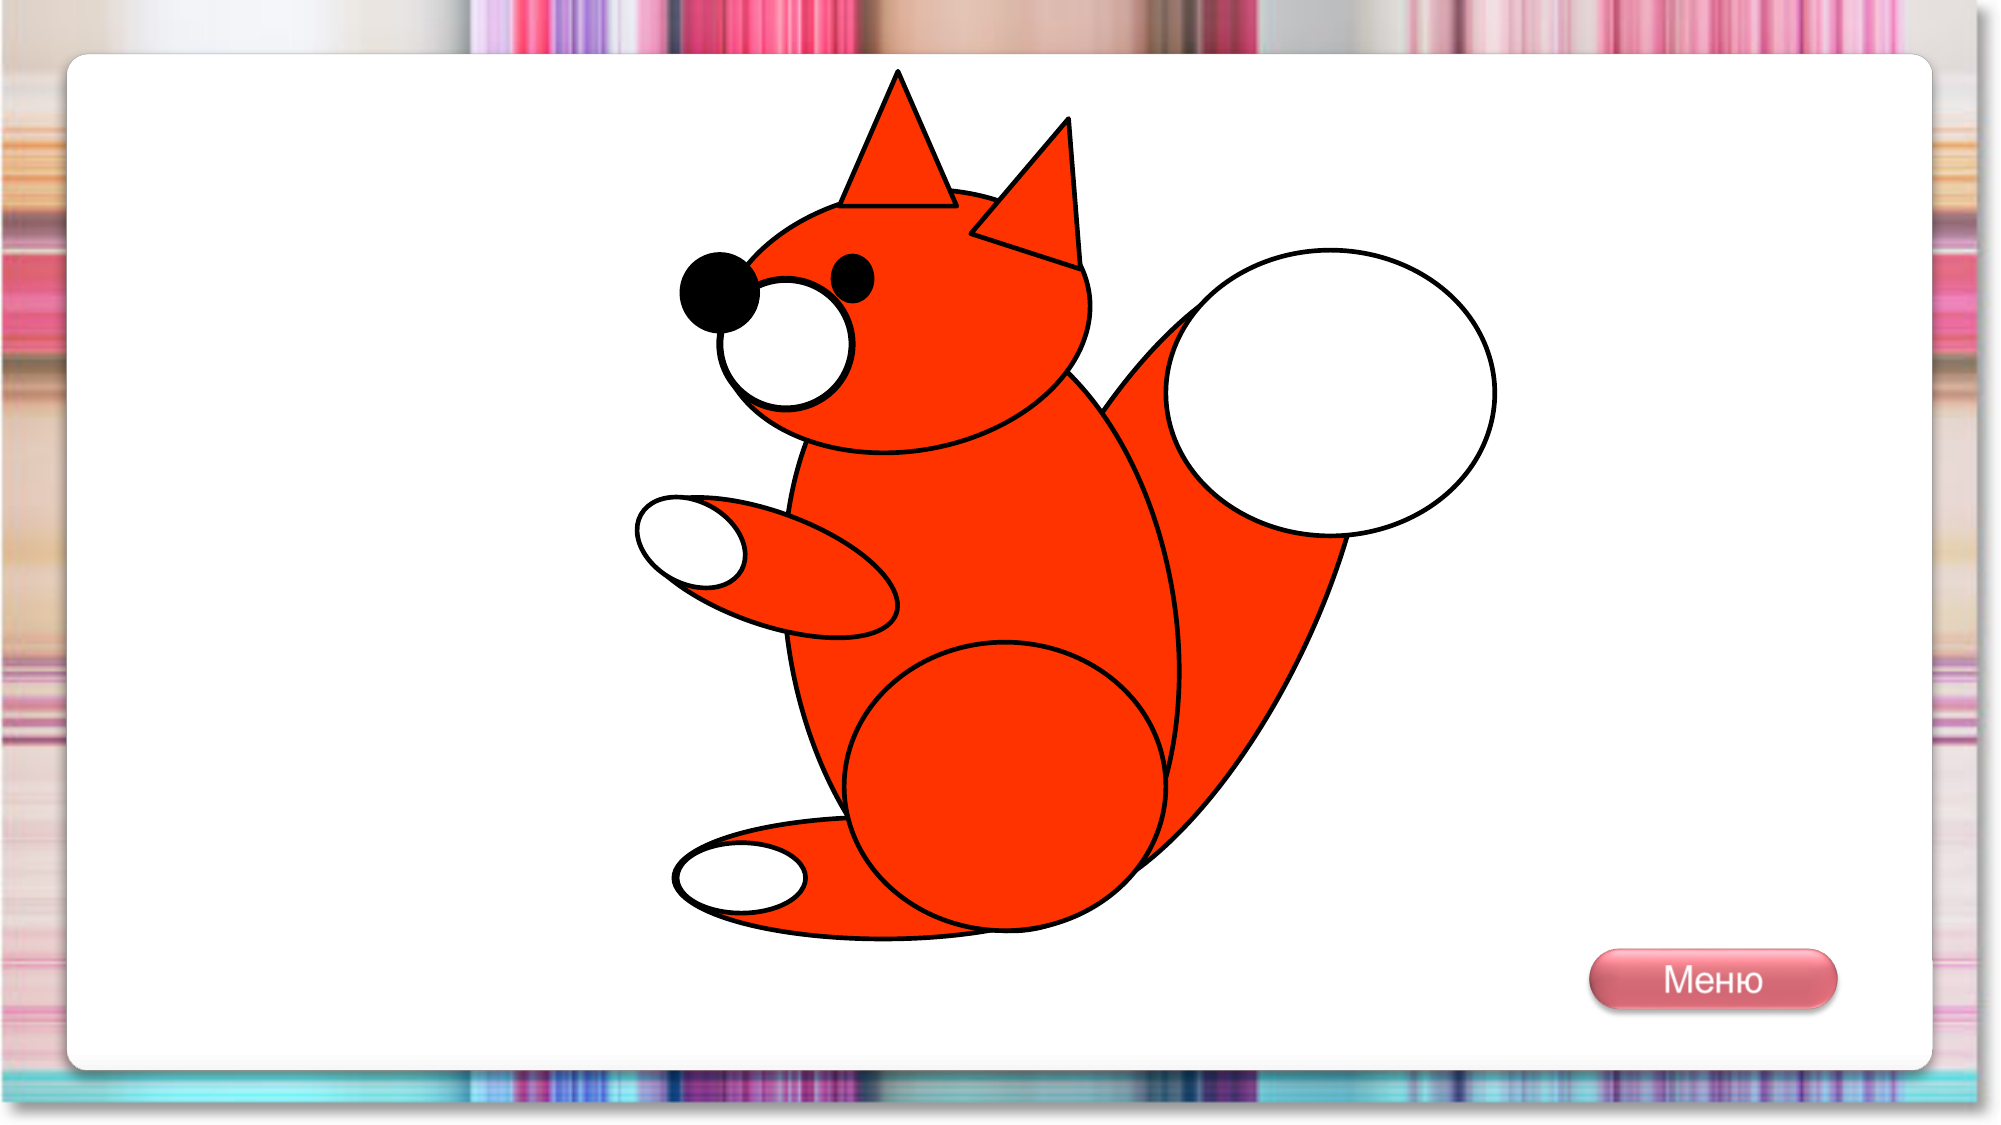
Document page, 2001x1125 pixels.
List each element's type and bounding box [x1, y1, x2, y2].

text_box [835, 67, 960, 210]
text_box [1102, 304, 1350, 873]
picture [0, 0, 2001, 1125]
text_box [783, 371, 1183, 814]
text_box [678, 250, 762, 335]
text_box [1162, 246, 1499, 540]
text_box [829, 252, 876, 305]
text_box [633, 493, 749, 592]
text_box [840, 638, 1170, 935]
text_box [673, 839, 810, 917]
text_box [967, 115, 1084, 273]
text_box [670, 814, 990, 943]
text_box [716, 275, 856, 413]
text_box [667, 493, 902, 642]
text_box [730, 187, 1094, 457]
